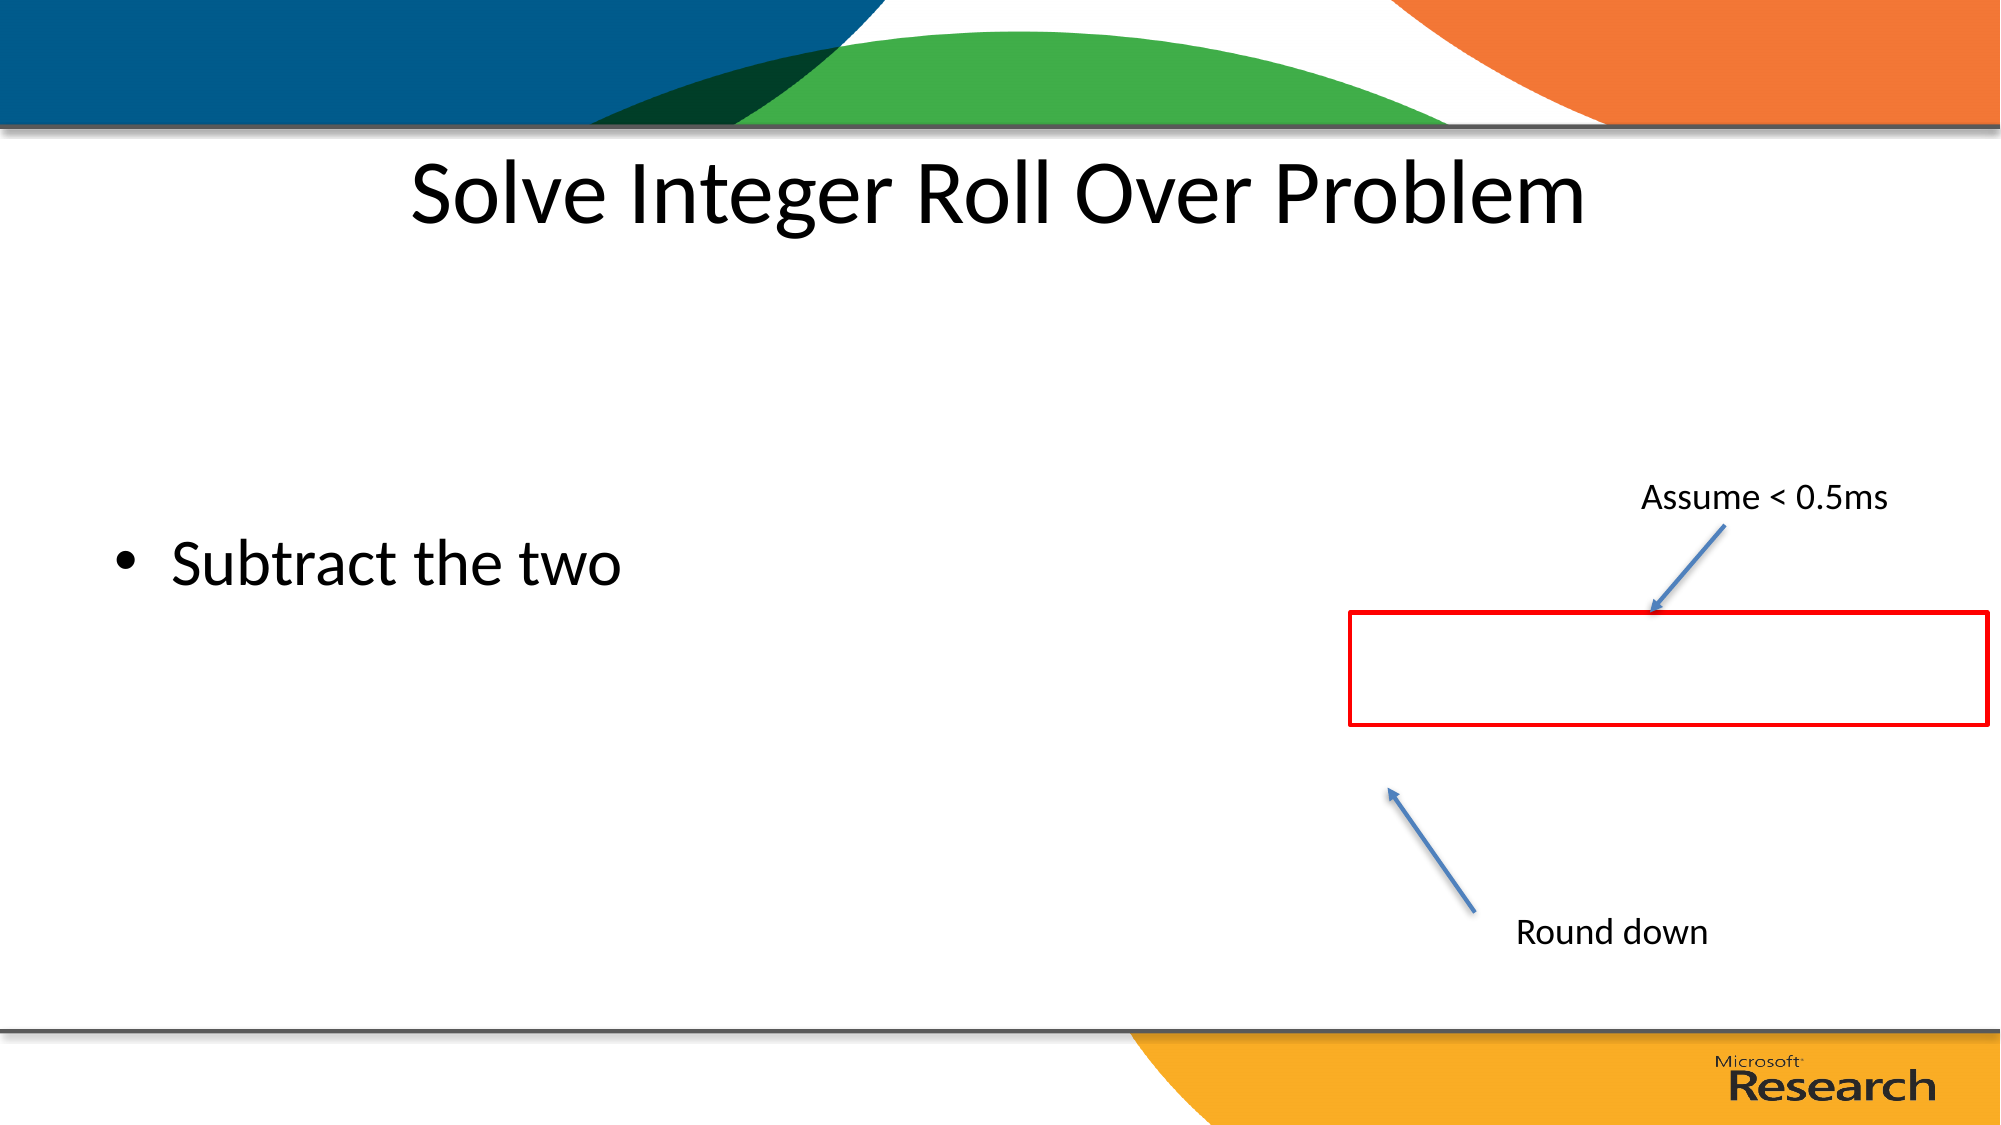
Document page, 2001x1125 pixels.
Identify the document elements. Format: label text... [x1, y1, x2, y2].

text_box Assume < 0.5ms [1626, 464, 1904, 525]
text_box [1649, 524, 1726, 613]
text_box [1387, 787, 1476, 913]
picture [0, 0, 2000, 124]
title Solve Integer Roll Over Problem [99, 125, 1900, 313]
text_box Round down [1501, 899, 1724, 960]
text_box [1348, 610, 1990, 727]
picture [1065, 1034, 2000, 1125]
